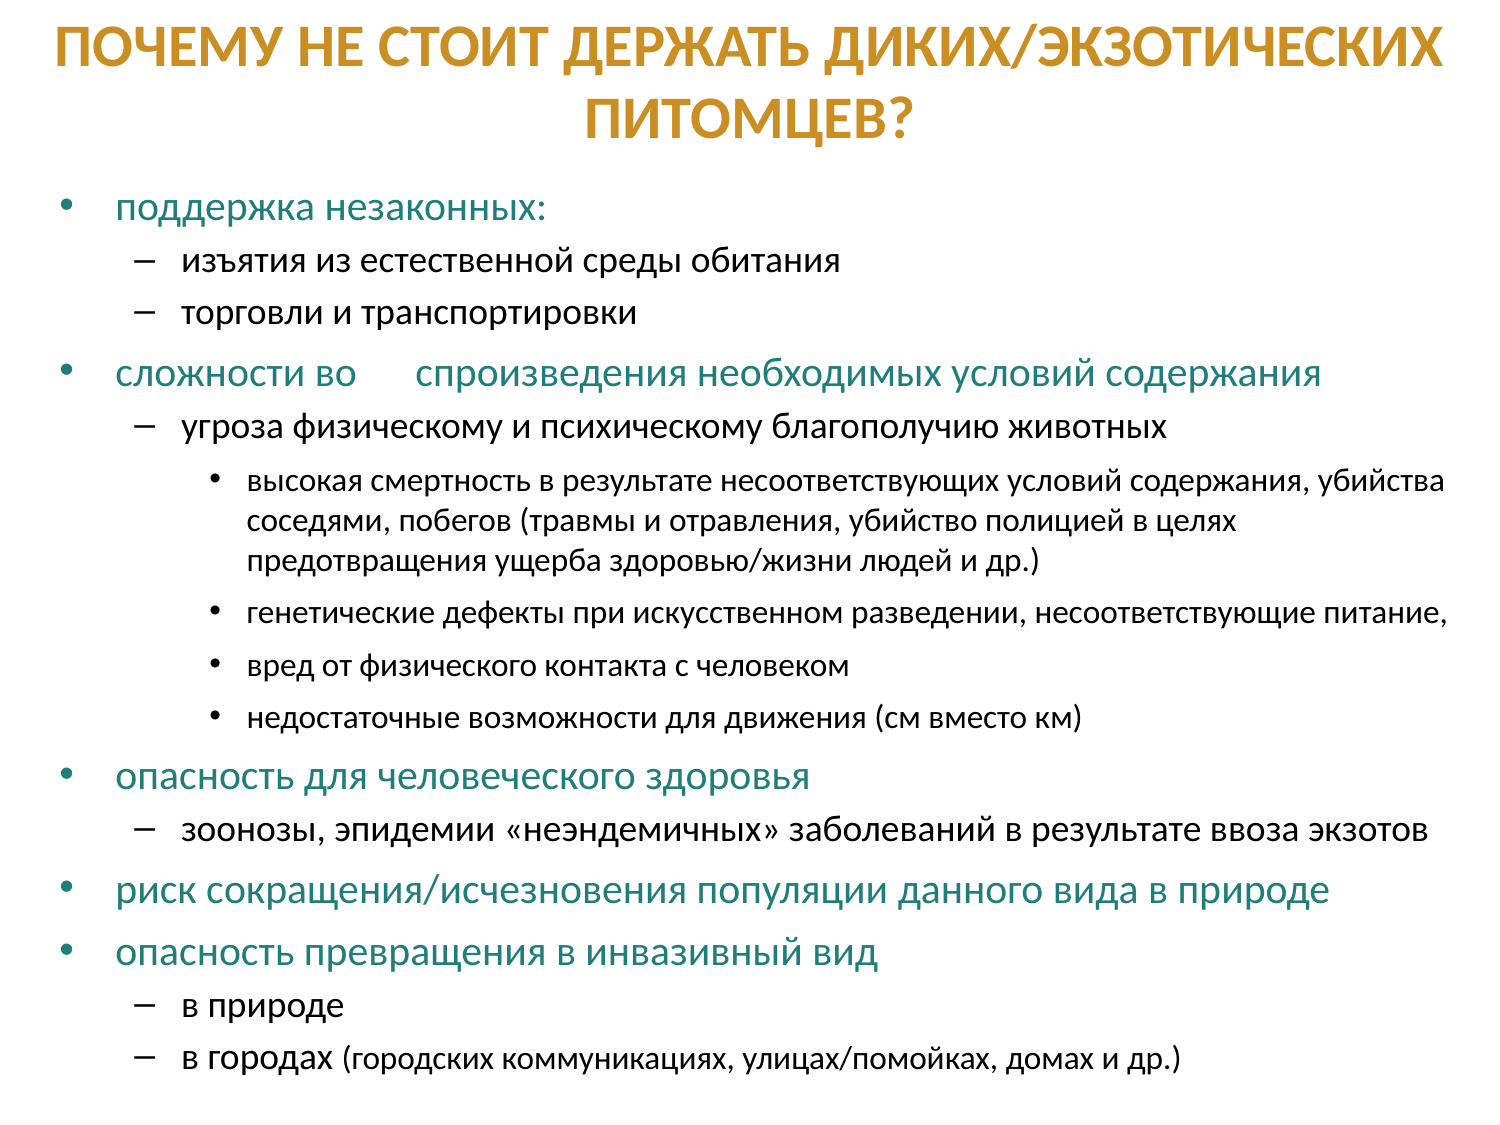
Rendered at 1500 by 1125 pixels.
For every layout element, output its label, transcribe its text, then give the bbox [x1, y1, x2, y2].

text_box Почему не стоит держать диких/экзотических питомцев? [17, 19, 1483, 138]
text_box поддержка незаконных: изъятия из естественной среды обитания торговли и транспортировки сложности во спроизведения необходимых условий содержания угроза физическому и психическому благополучию животных высокая смертность в результате несоответствующих условий содержания, убийства соседями, побегов (травмы и отравления, убийство полицией в целях предотвращения ущерба здоровью/жизни людей и др.) генетические дефекты при искусственном разведении, несоответствующие питание, вред от физического контакта с человеком недостаточные возможности для движения (см вместо км) опасность для человеческого здоровья зоонозы, эпидемии «неэндемичных» заболеваний в результате ввоза экзотов риск сокращения/исчезновения популяции данного вида в природе опасность превращения в инвазивный вид в природе в городах (городских коммуникациях, улицах/помойках, домах и др.) [44, 171, 1471, 1097]
